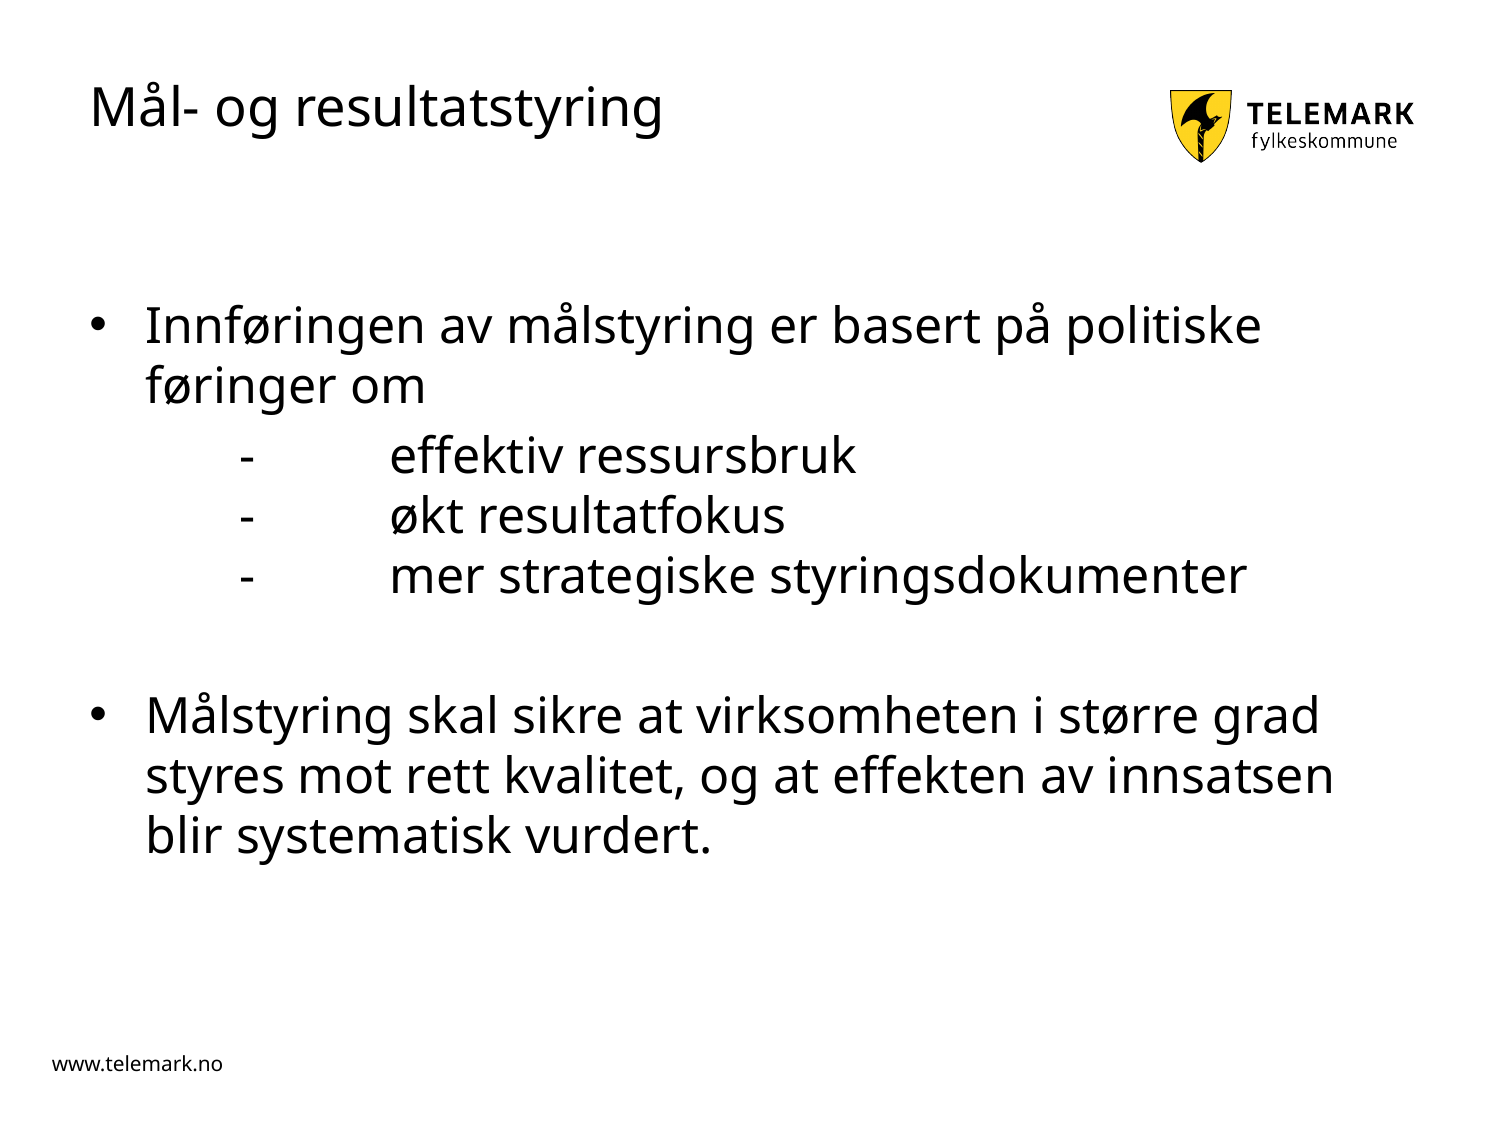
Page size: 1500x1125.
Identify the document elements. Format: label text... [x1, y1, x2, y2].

list Innføringen av målstyring er basert på politiske føringer om - effektiv ressursbruk - økt resultatfokus - mer strategiske styringsdokumenter Målstyring skal sikre at virksomheten i større grad styres mot rett kvalitet, og at effekten av innsatsen blir systematisk vurdert. [89, 293, 1414, 1005]
picture [1170, 90, 1414, 163]
title Mål- og resultatstyring [89, 72, 1079, 245]
